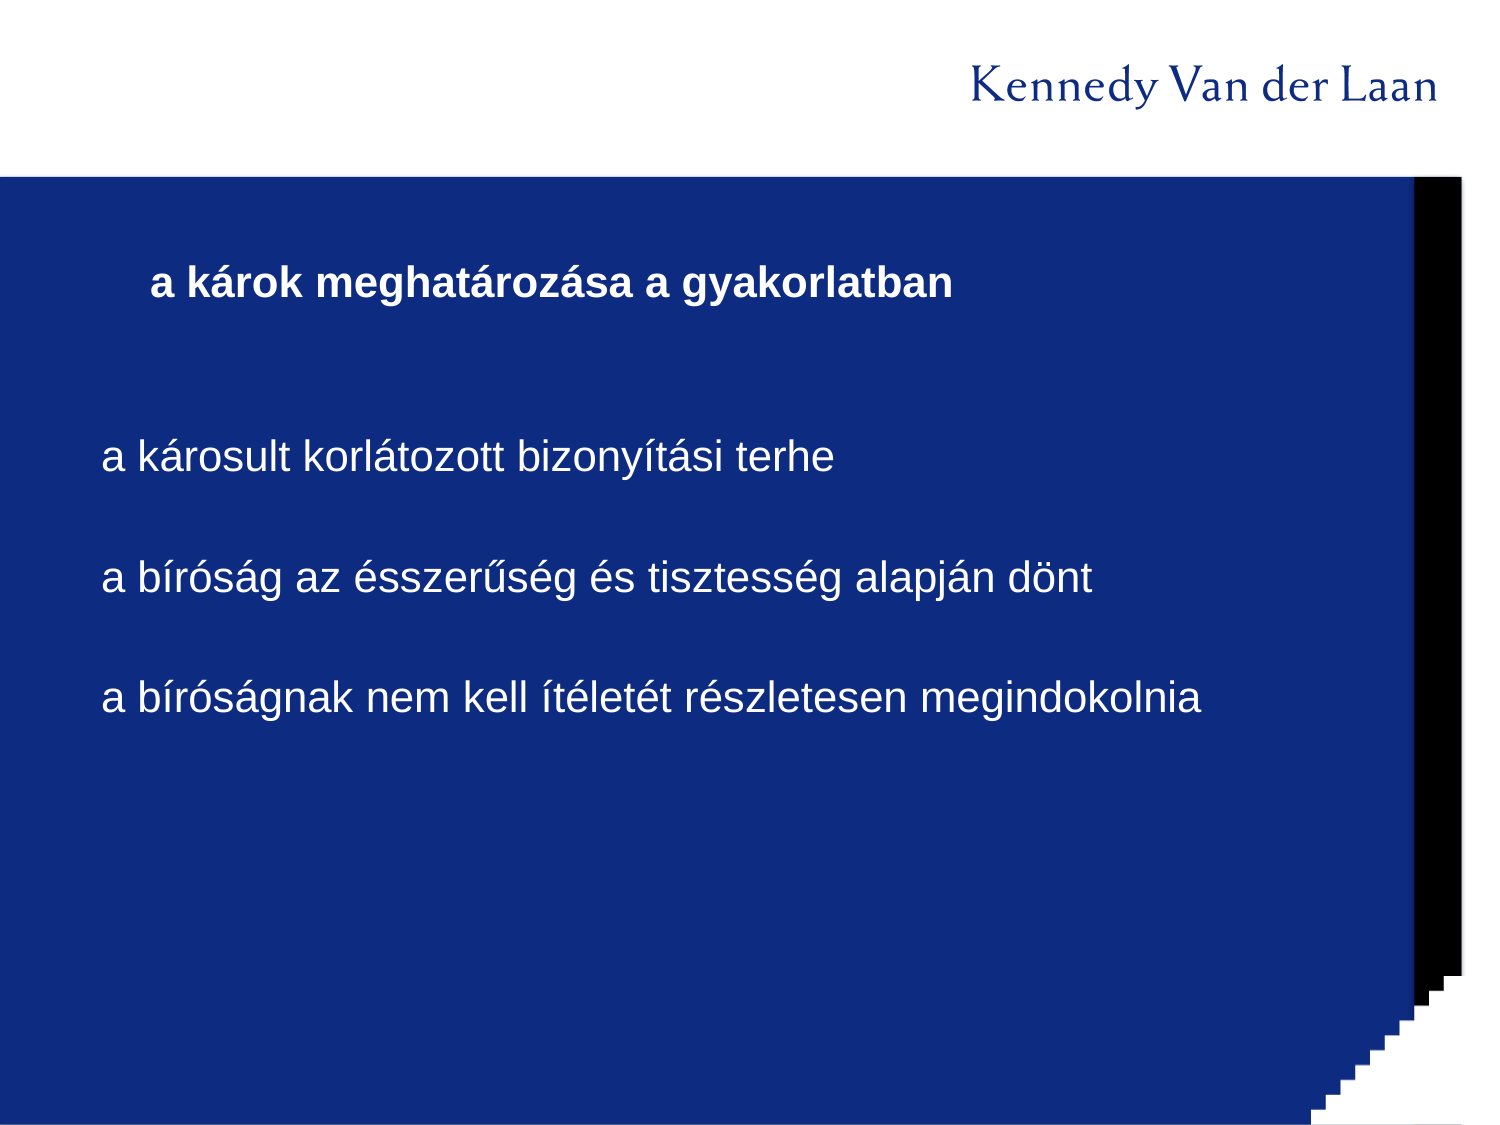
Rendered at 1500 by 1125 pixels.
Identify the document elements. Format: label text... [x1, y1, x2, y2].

title a károk meghatározása a gyakorlatban [150, 198, 1352, 307]
picture [1311, 976, 1500, 1125]
picture [954, 41, 1452, 127]
list a károsult korlátozott bizonyítási terhe a bíróság az ésszerűség és tisztesség alapján dönt a bíróságnak nem kell ítéletét részletesen megindokolnia [101, 363, 1352, 1046]
